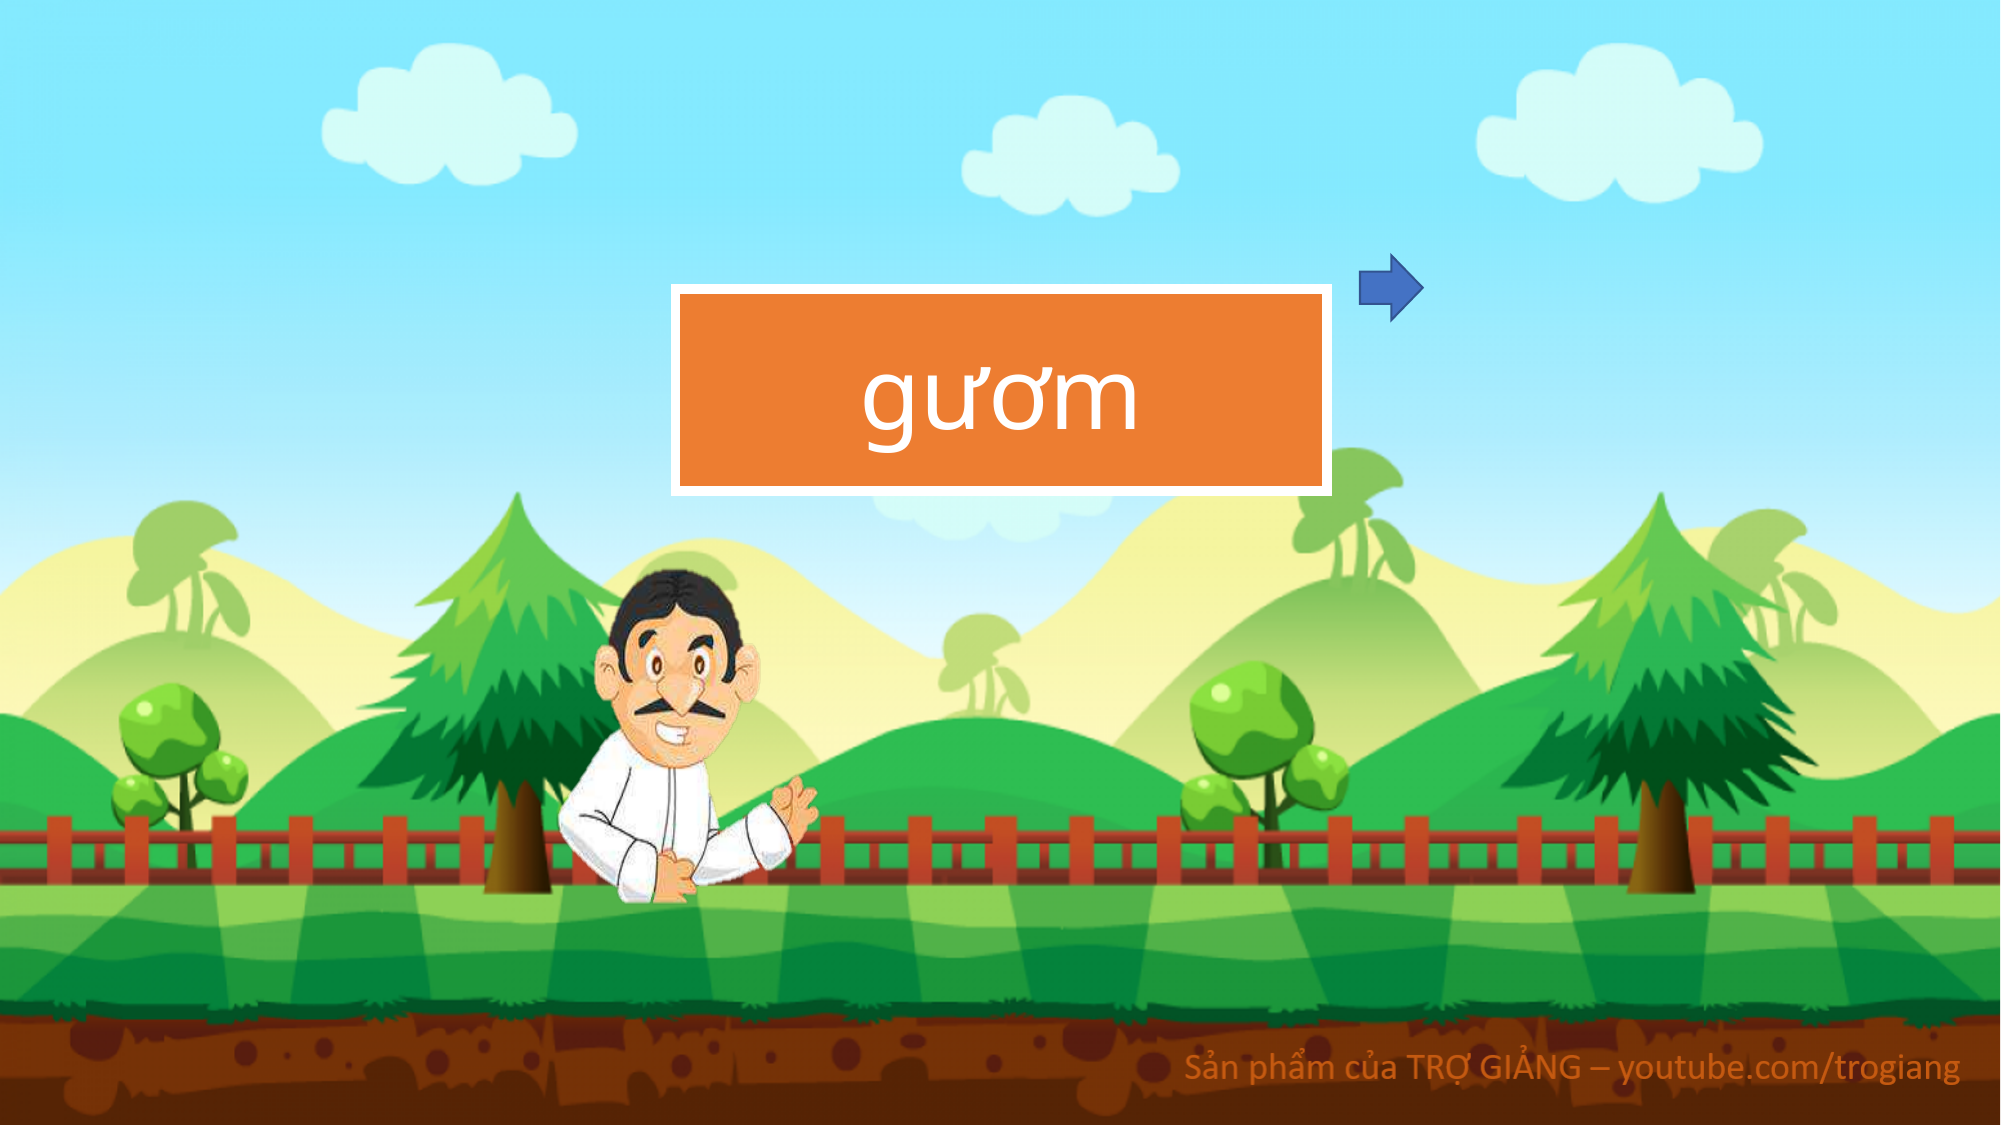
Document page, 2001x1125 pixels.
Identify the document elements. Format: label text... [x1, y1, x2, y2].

text_box [1358, 252, 1425, 323]
picture [0, 0, 2001, 1125]
text_box gươm [674, 287, 1328, 493]
